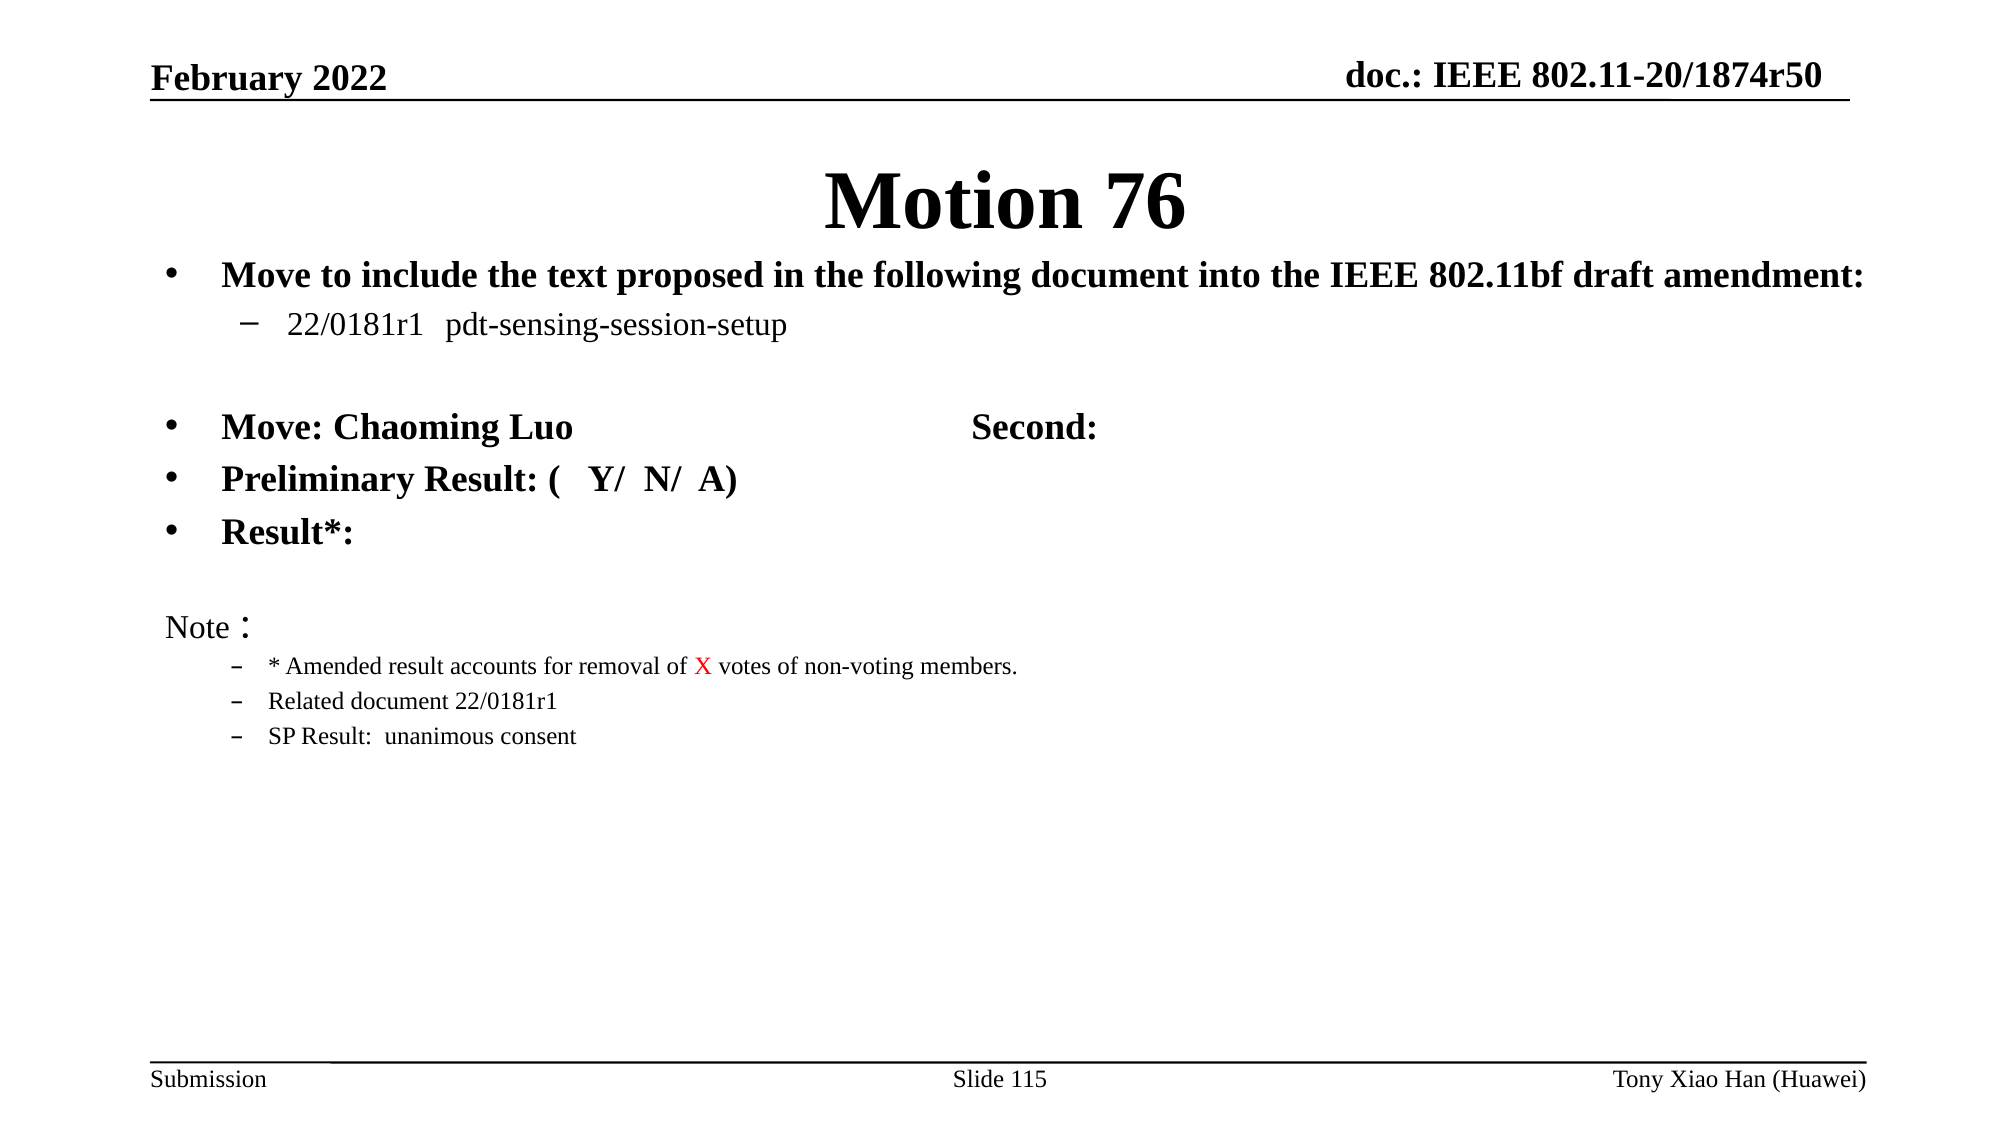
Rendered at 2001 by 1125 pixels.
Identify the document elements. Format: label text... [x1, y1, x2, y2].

text_box Motion 76 [368, 137, 1644, 212]
text_box Move to include the text proposed in the following document into the IEEE 802.11bf draft amendment: 22/0181r1 pdt-sensing-session-setup Move: Chaoming Luo Second: Preliminary Result: ( Y/ N/ A) Result*: Note： * Amended result accounts for removal of X votes of non-voting members. Related document 22/0181r1 SP Result: unanimous consent [150, 212, 1900, 900]
